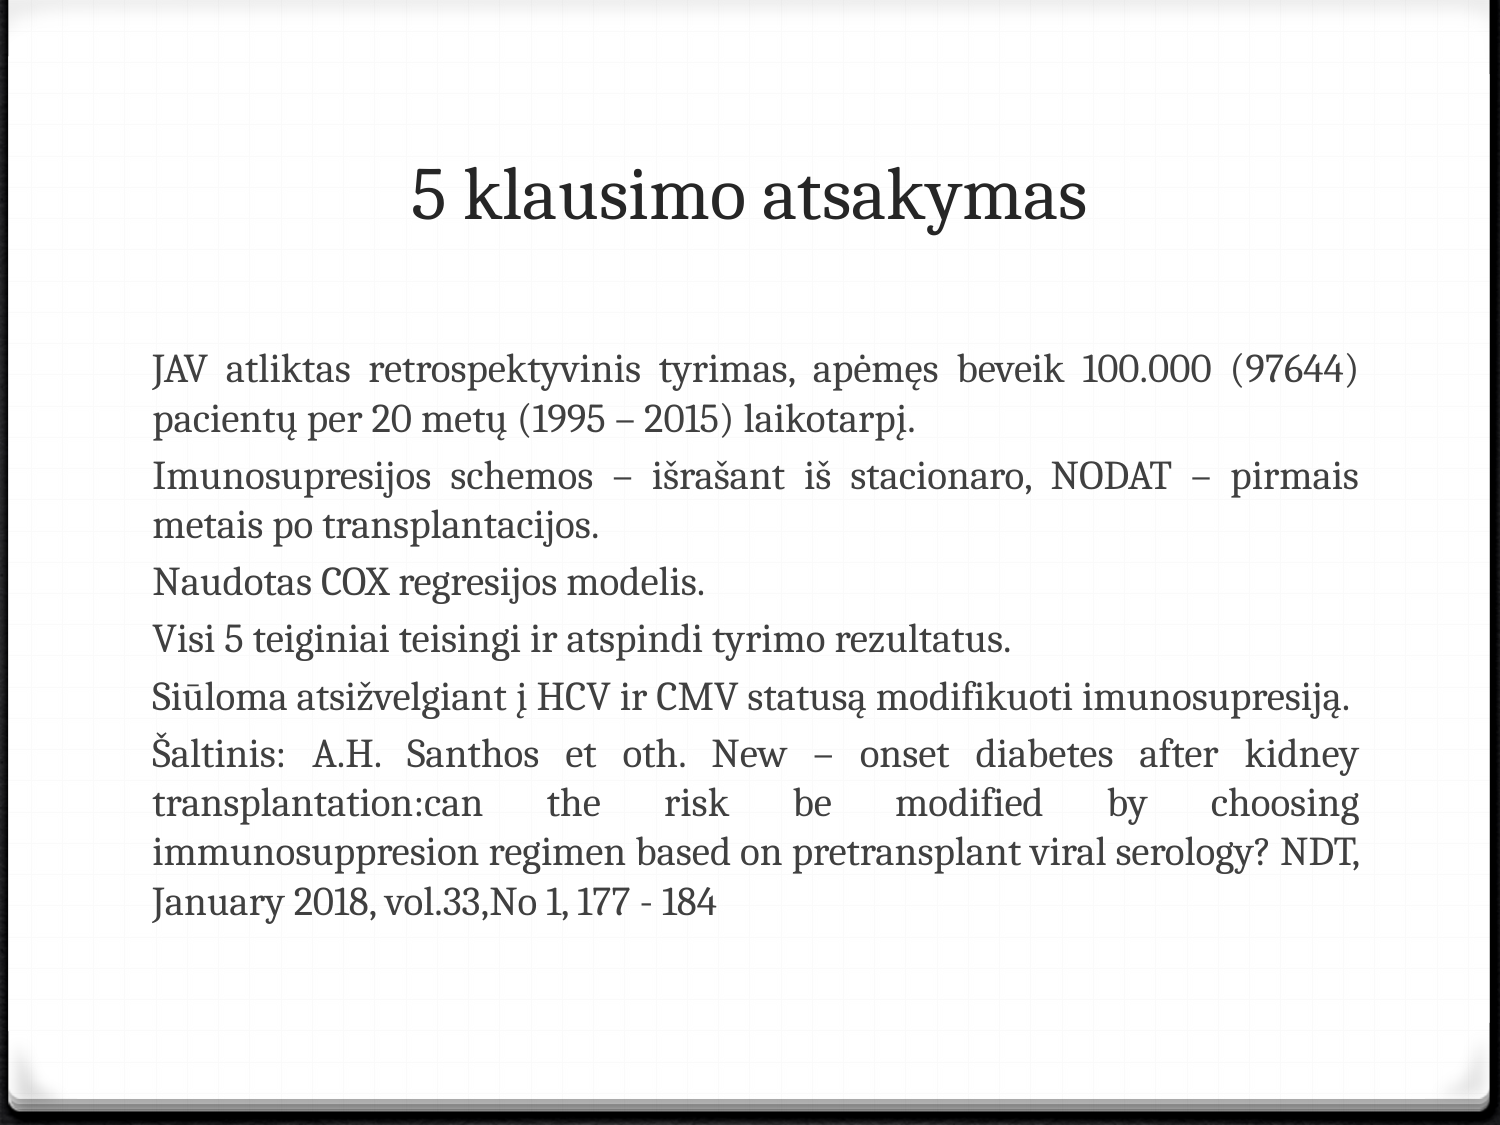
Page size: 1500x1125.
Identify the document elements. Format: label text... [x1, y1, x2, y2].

list JAV atliktas retrospektyvinis tyrimas, apėmęs beveik 100.000 (97644) pacientų per 20 metų (1995 – 2015) laikotarpį. Imunosupresijos schemos – išrašant iš stacionaro, NODAT – pirmais metais po transplantacijos. Naudotas COX regresijos modelis. Visi 5 teiginiai teisingi ir atspindi tyrimo rezultatus. Siūloma atsižvelgiant į HCV ir CMV statusą modifikuoti imunosupresiją. Šaltinis: A.H. Santhos et oth. New – onset diabetes after kidney transplantation:can the risk be modified by choosing immunosuppresion regimen based on pretransplant viral serology? NDT, January 2018, vol.33,No 1, 177 - 184 [137, 334, 1375, 983]
title 5 klausimo atsakymas [90, 71, 1410, 309]
picture [0, 0, 1500, 1125]
